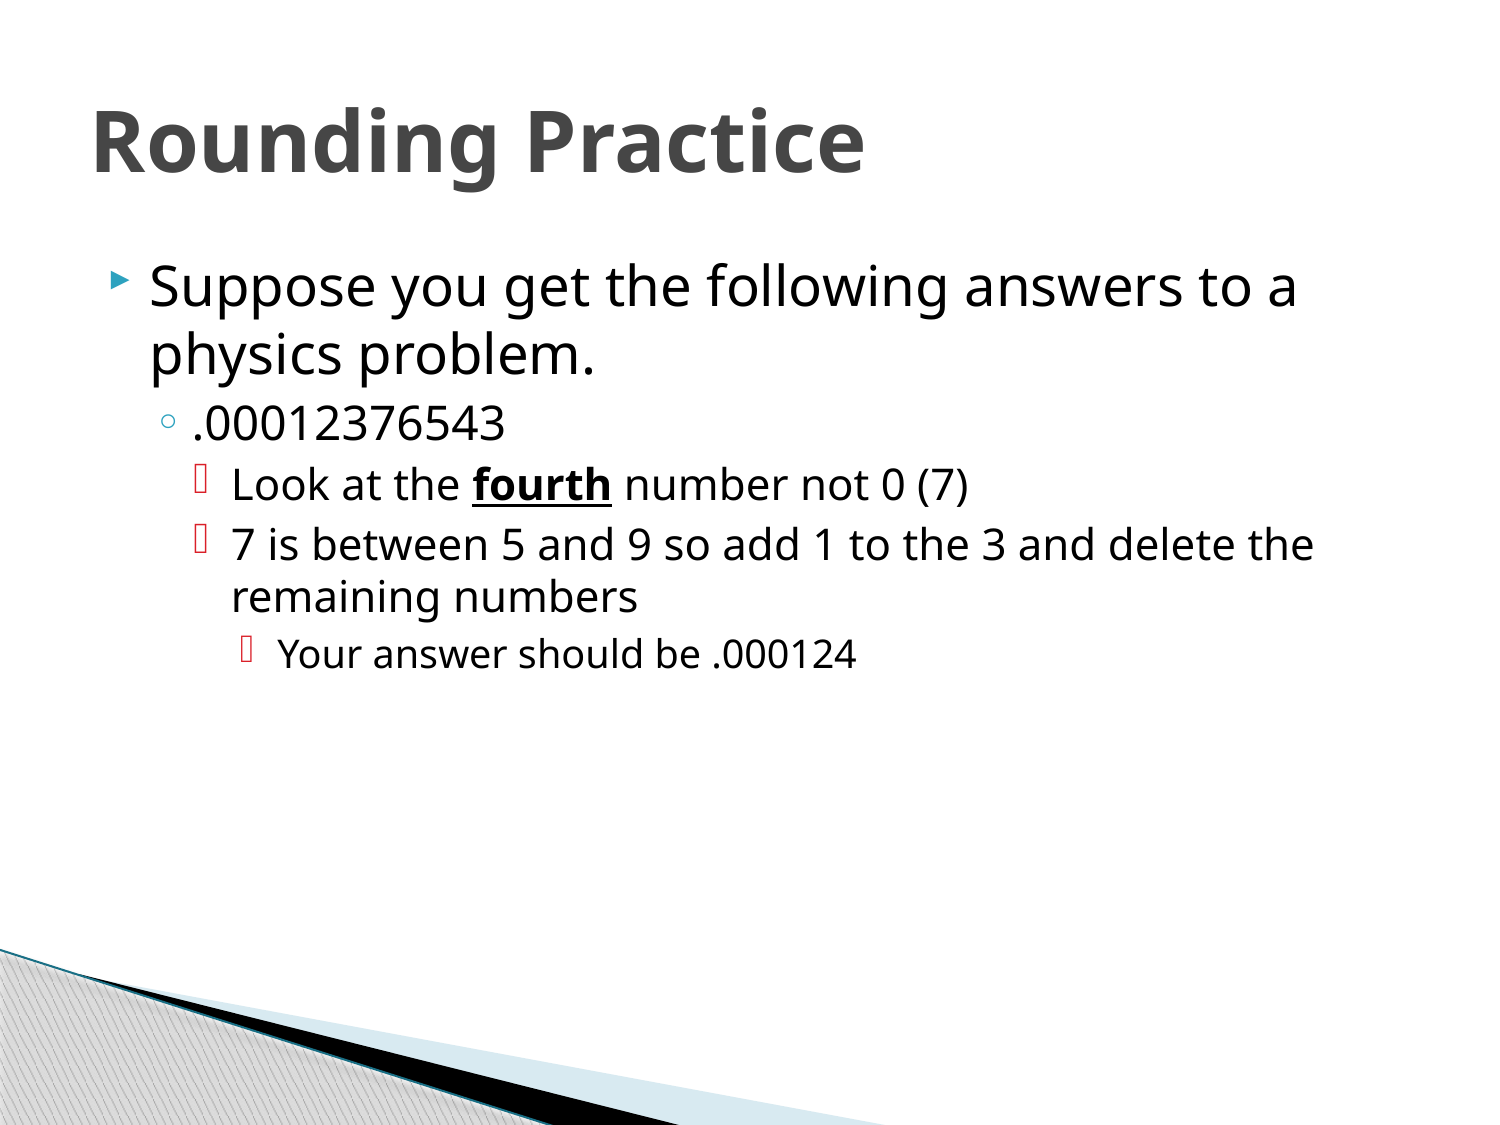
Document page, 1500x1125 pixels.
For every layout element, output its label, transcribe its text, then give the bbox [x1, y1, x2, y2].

title Rounding Practice [75, 45, 1425, 233]
list Suppose you get the following answers to a physics problem. .00012376543 Look at the fourth number not 0 (7) 7 is between 5 and 9 so add 1 to the 3 and delete the remaining numbers Your answer should be .000124 [75, 243, 1425, 986]
